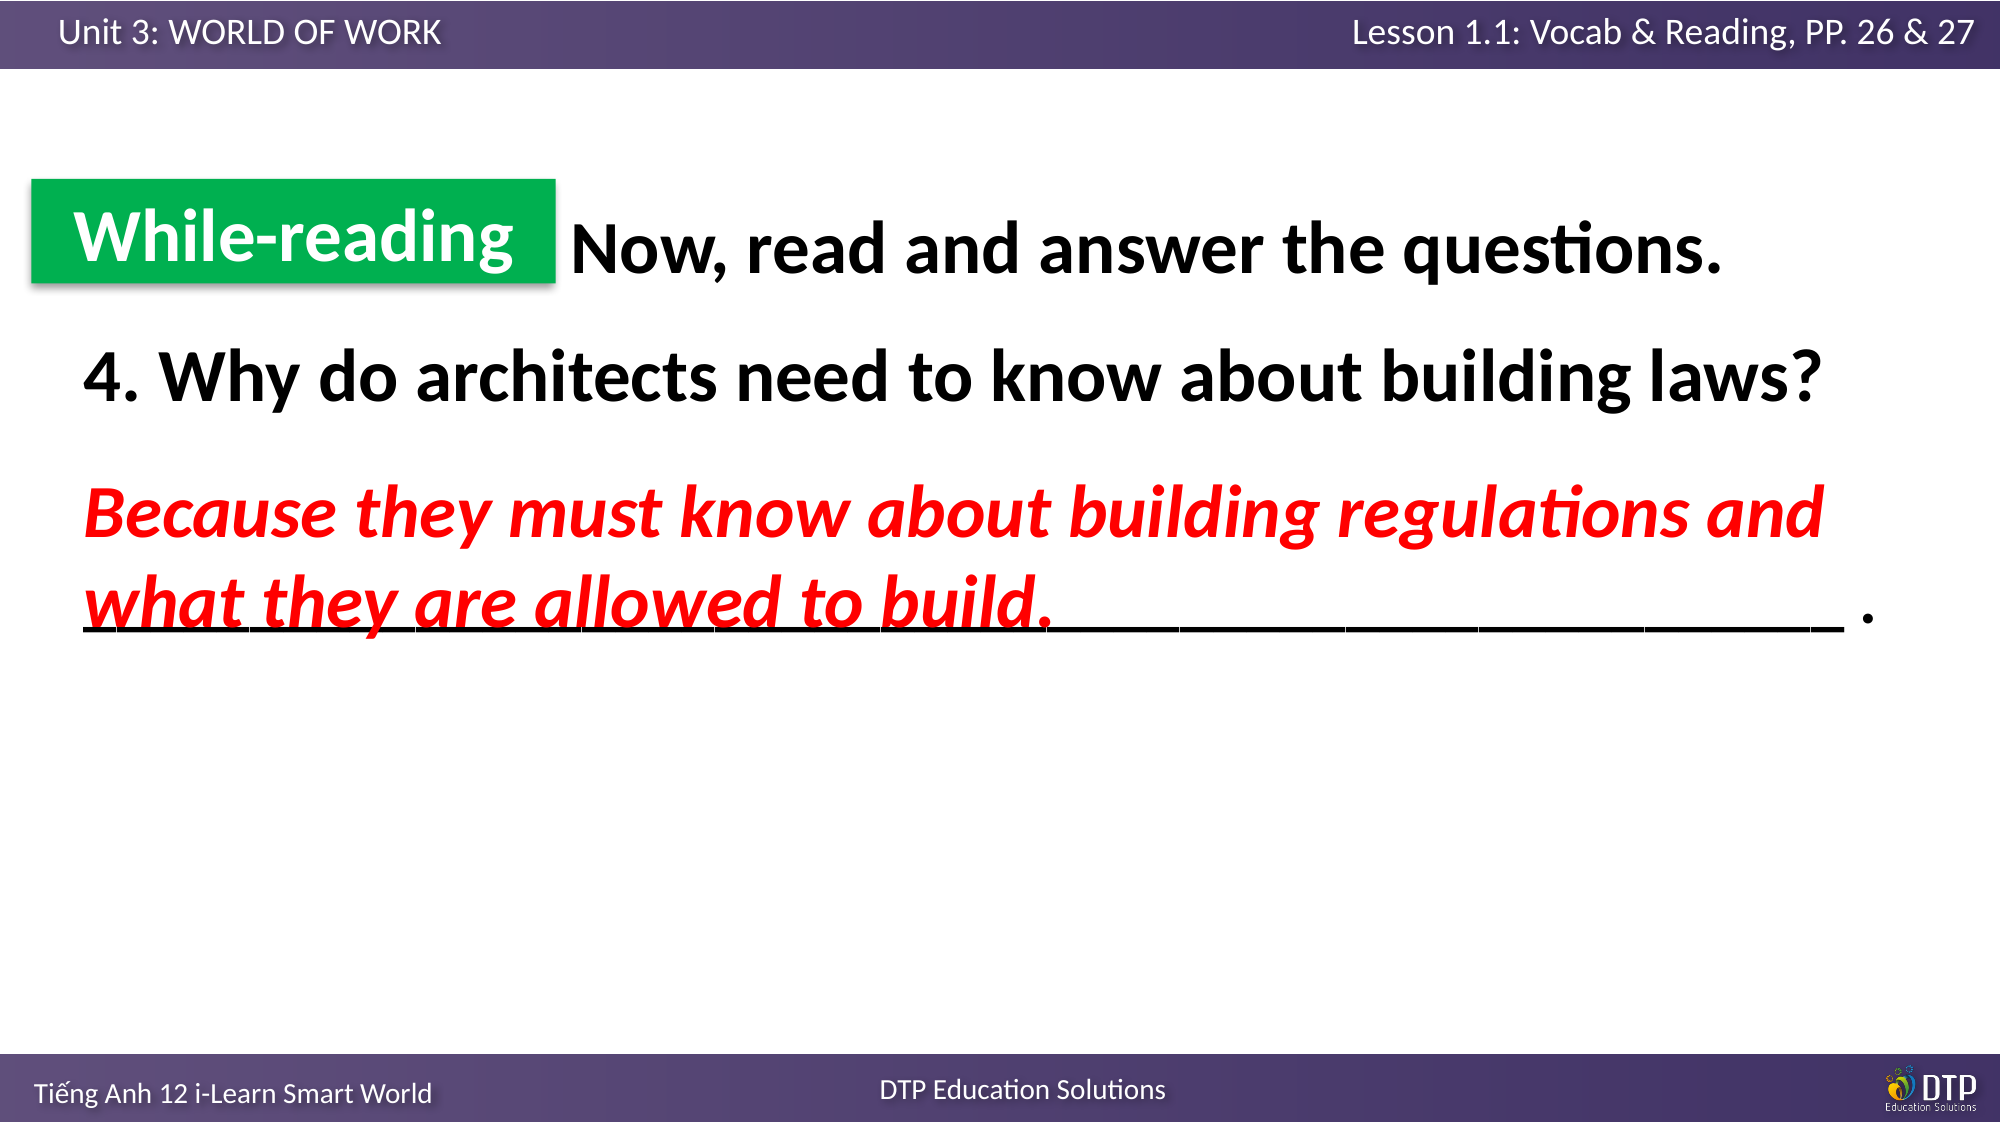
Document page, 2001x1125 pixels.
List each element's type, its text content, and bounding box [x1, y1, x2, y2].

table_header ﻿4. Why do architects need to know about building laws? _____________________________________________________ . [70, 327, 1930, 712]
text_box Now, read and answer the questions. [555, 173, 1895, 296]
picture [0, 1054, 2000, 1122]
text_box While-reading [31, 178, 555, 284]
picture [0, 1, 2000, 69]
text_box Because they must know about building regulations and what they are allowed to build. [68, 455, 1865, 651]
